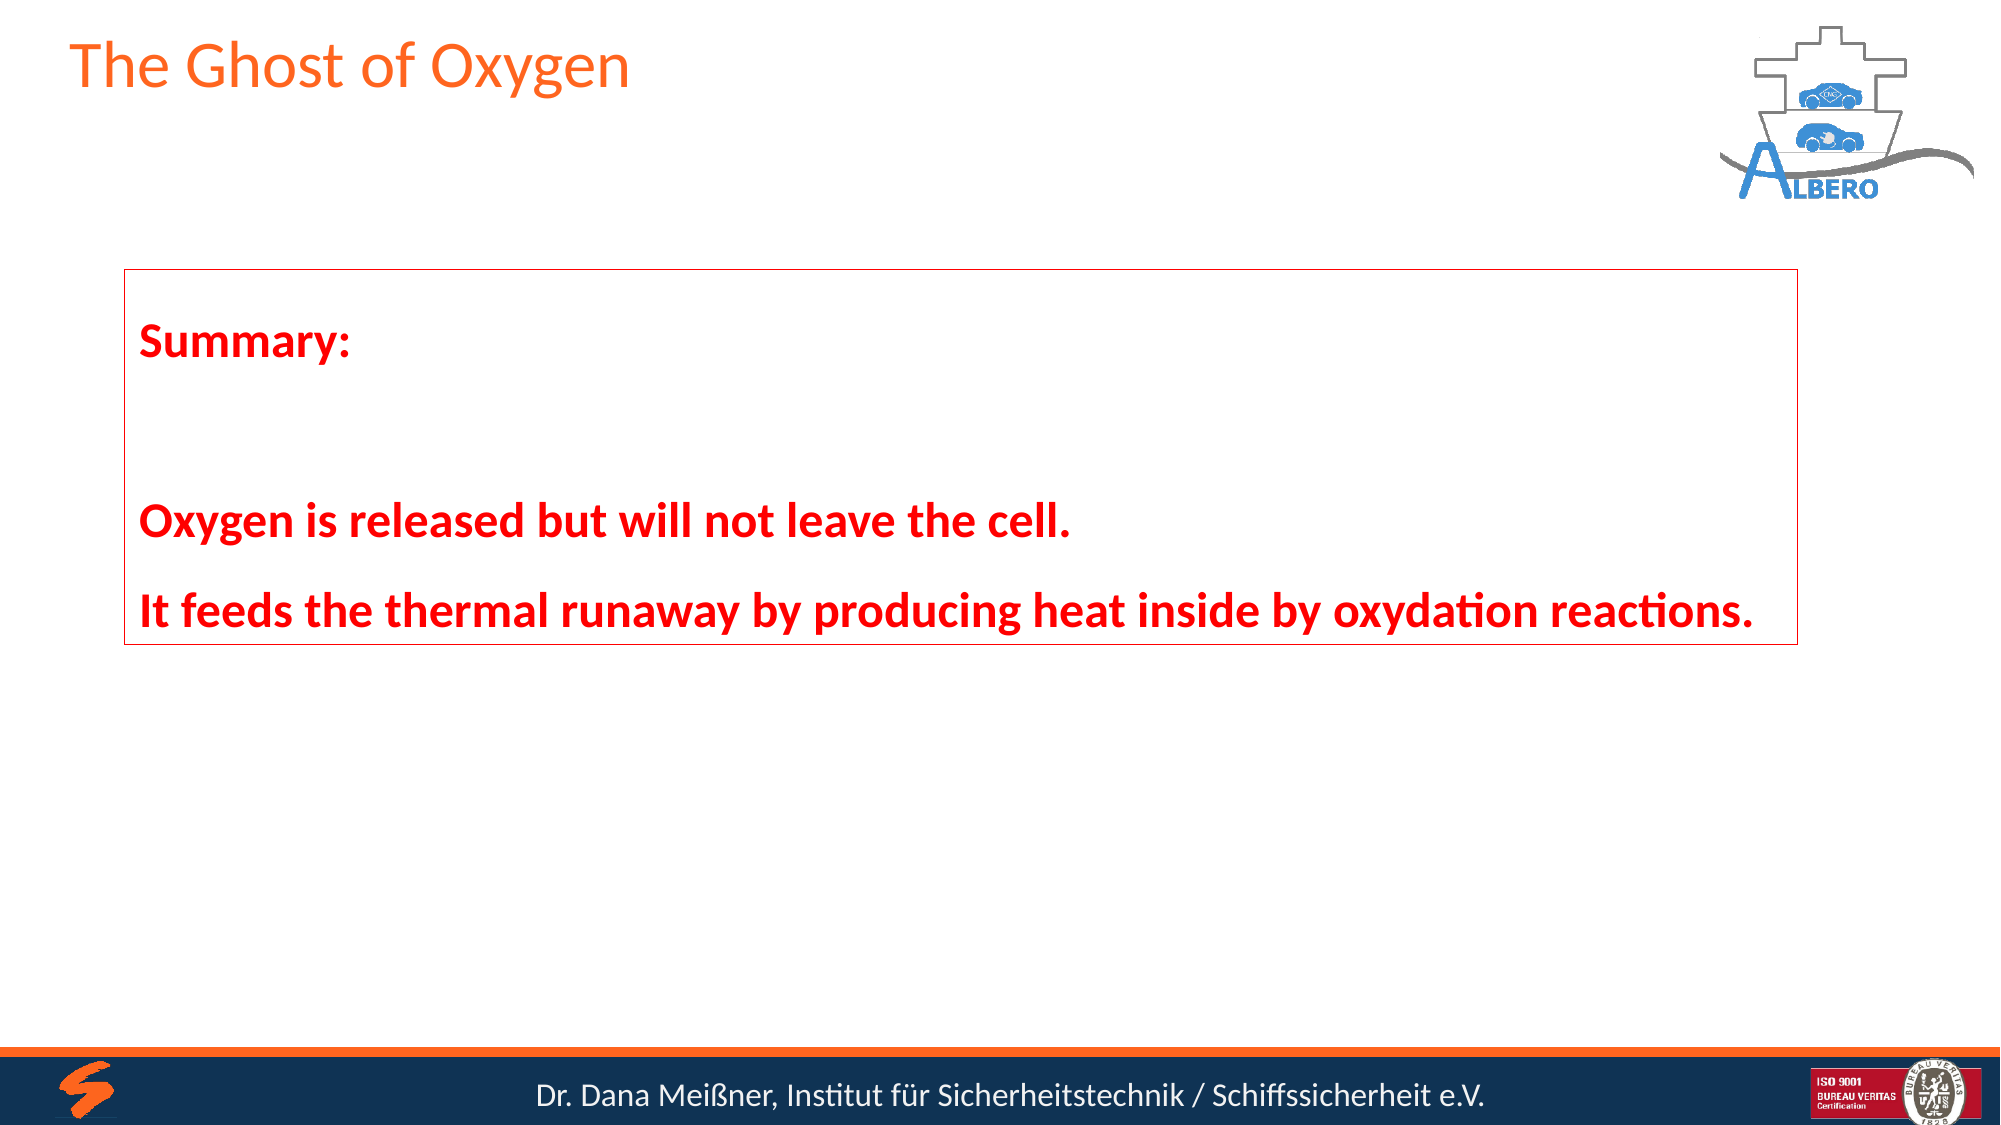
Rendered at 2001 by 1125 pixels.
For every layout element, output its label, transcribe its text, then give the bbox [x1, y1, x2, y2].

text_box Summary: Oxygen is released but will not leave the cell. It feeds the thermal runaway by producing heat inside by oxydation reactions. [124, 269, 1798, 645]
picture [1810, 1055, 1982, 1125]
picture [55, 1061, 117, 1119]
title The Ghost of Oxygen [55, 15, 1945, 117]
picture [1720, 26, 1974, 199]
text_box Dr. Dana Meißner, Institut für Sicherheitstechnik / Schiffssicherheit e.V. [521, 1065, 1503, 1121]
